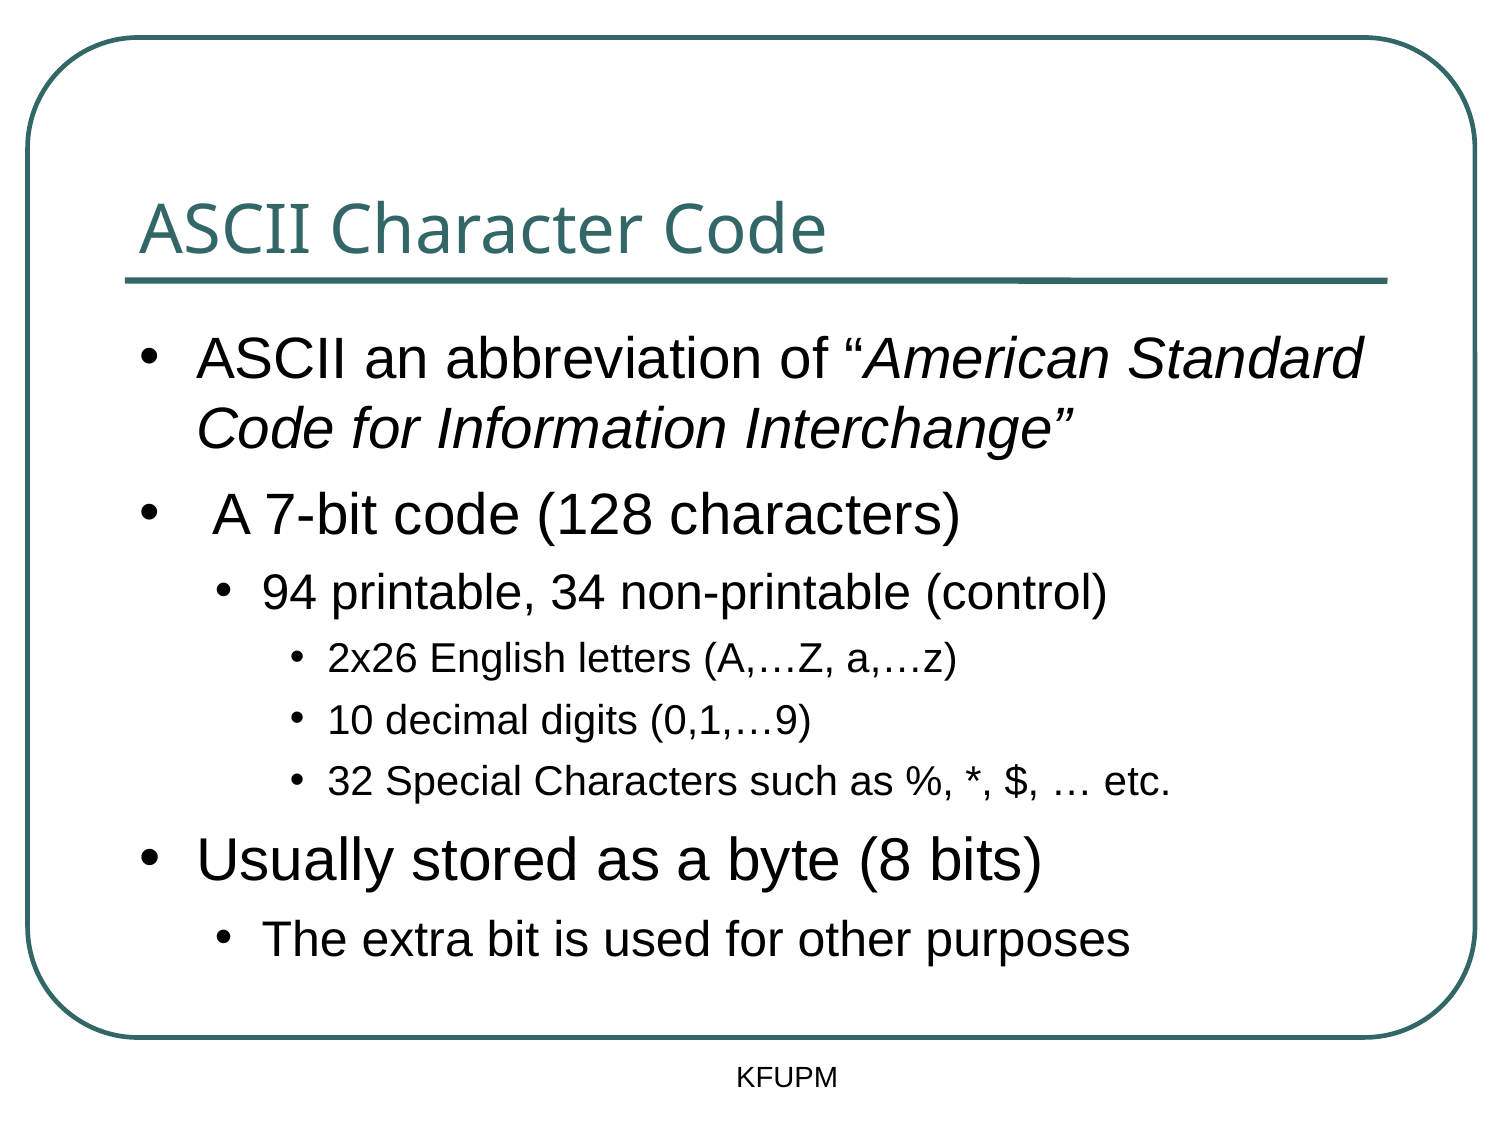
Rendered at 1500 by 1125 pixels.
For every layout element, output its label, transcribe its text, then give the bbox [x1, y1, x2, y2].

title ASCII Character Code [124, 87, 1388, 275]
list ASCII an abbreviation of “American Standard Code for Information Interchange” A 7-bit code (128 characters) 94 printable, 34 non-printable (control) 2x26 English letters (A,…Z, a,…z) 10 decimal digits (0,1,…9) 32 Special Characters such as %, *, $, … etc. Usually stored as a byte (8 bits) The extra bit is used for other purposes [124, 312, 1388, 975]
footer KFUPM [549, 1050, 1025, 1125]
